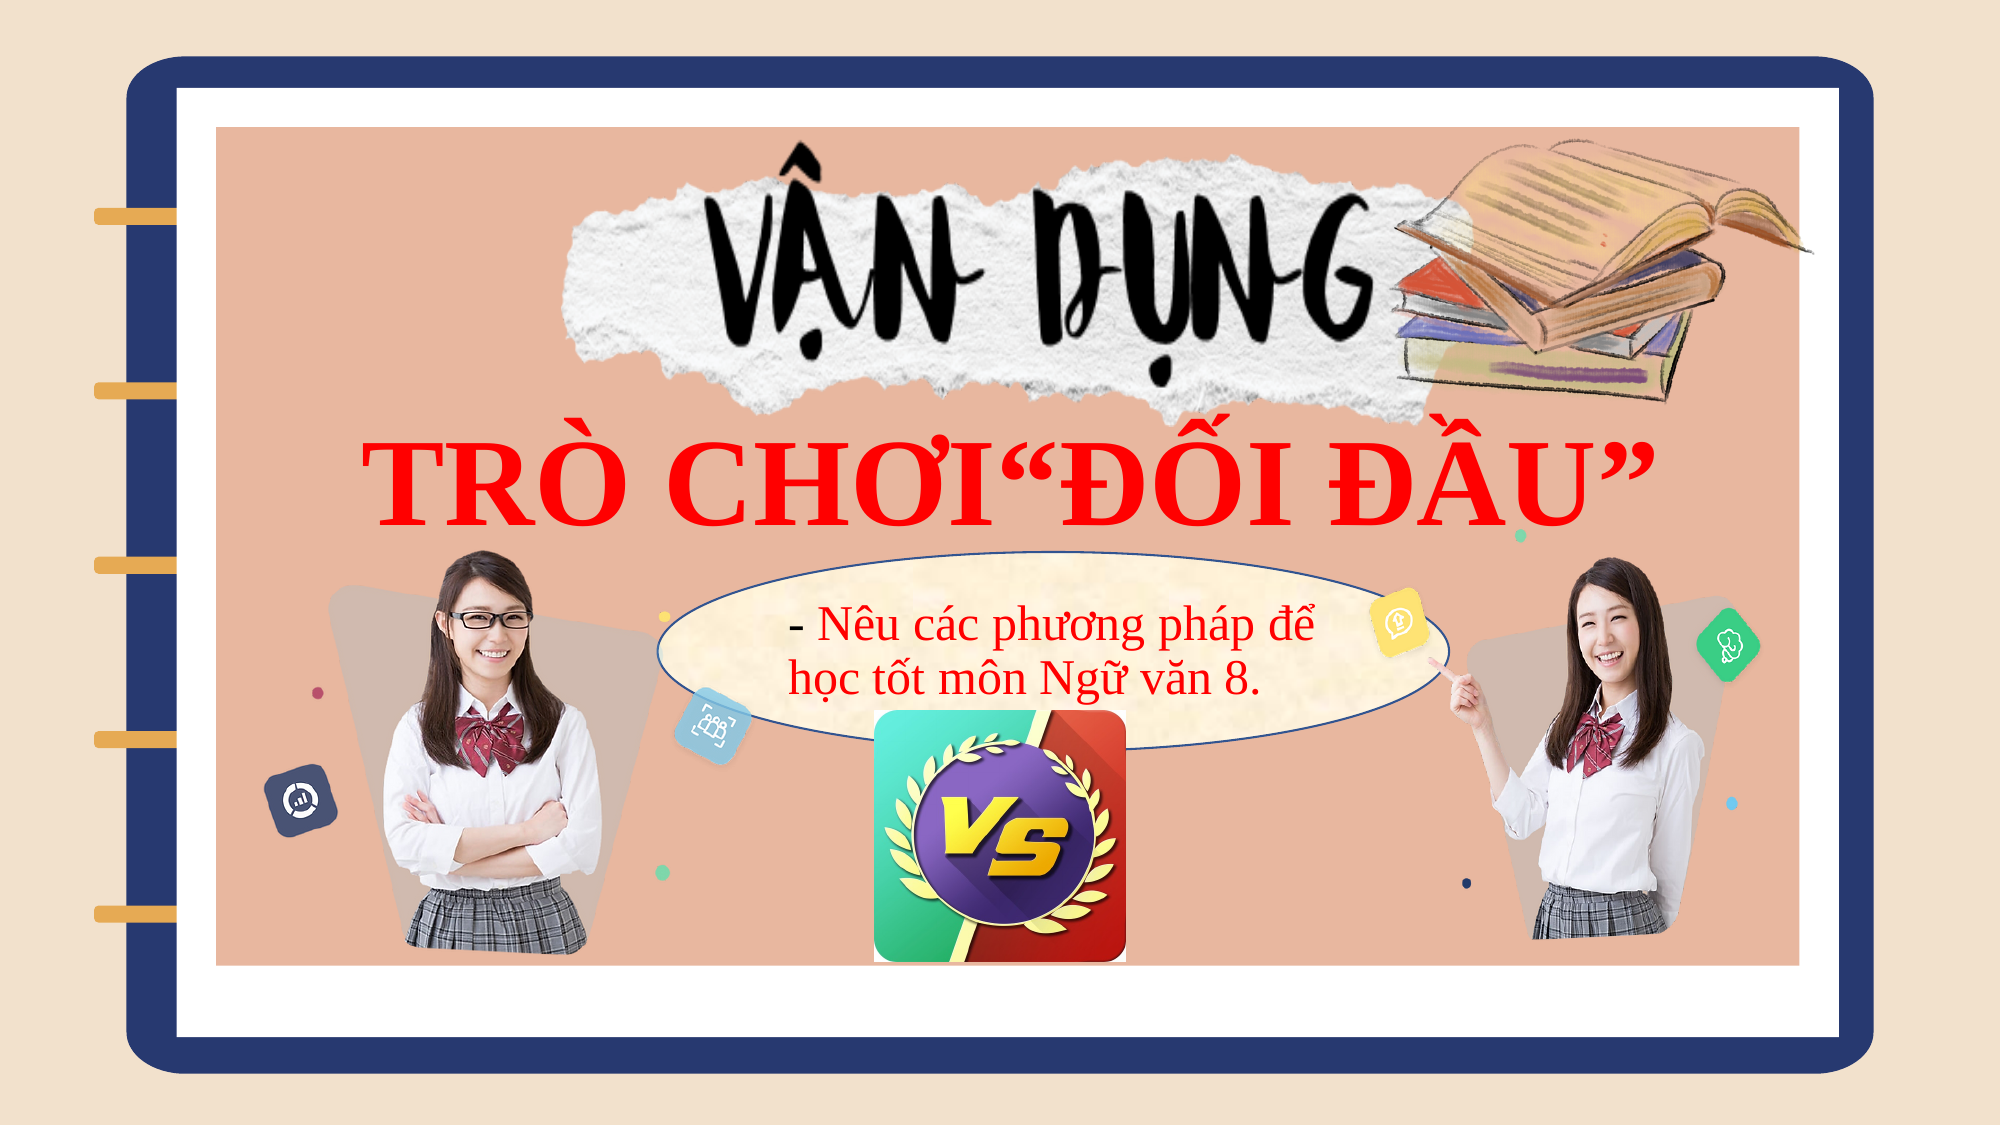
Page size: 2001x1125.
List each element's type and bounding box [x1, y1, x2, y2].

text_box [176, 87, 1840, 1038]
picture [874, 710, 1126, 962]
picture [259, 50, 1824, 955]
